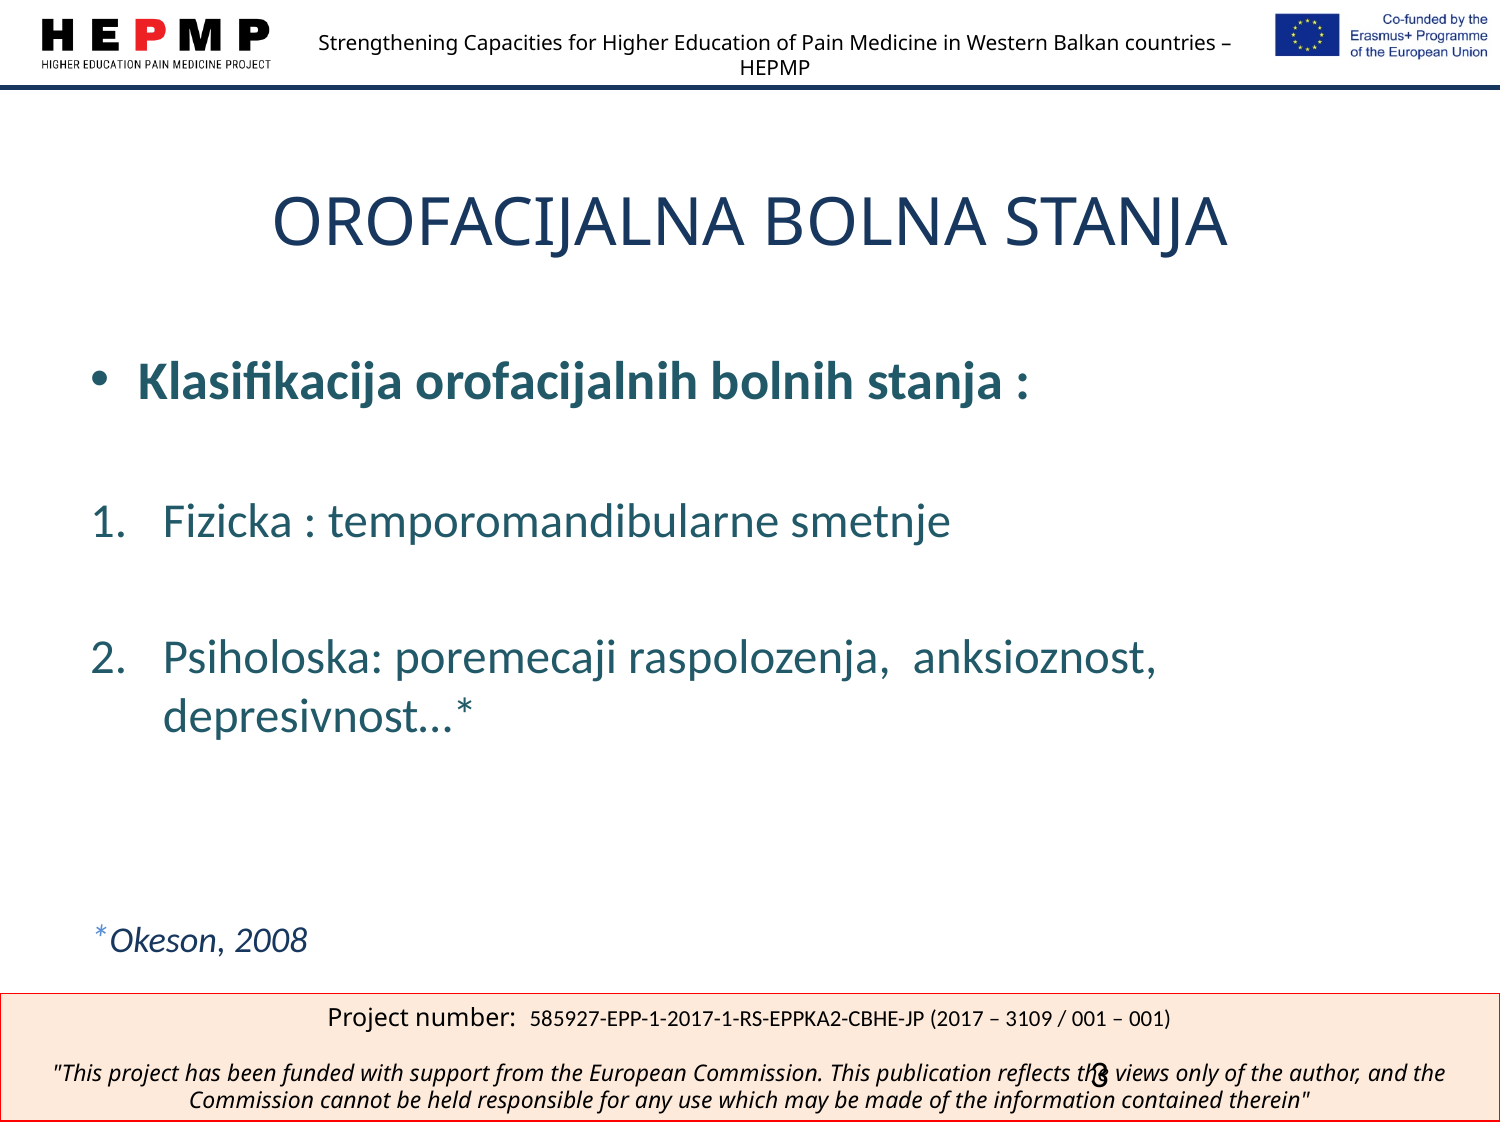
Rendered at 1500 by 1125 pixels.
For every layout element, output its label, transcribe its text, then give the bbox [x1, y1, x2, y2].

title OROFACIJALNA BOLNA STANJA [75, 125, 1425, 313]
slide_number 3 [1074, 1042, 1425, 1103]
picture [1262, 1, 1498, 69]
picture [0, 0, 300, 100]
list Klasifikacija orofacijalnih bolnih stanja : Fizicka : temporomandibularne smetnje 2. Psiholoska: poremecaji raspolozenja, anksioznost, depresivnost…* *Okeson, 2008 [75, 337, 1425, 975]
